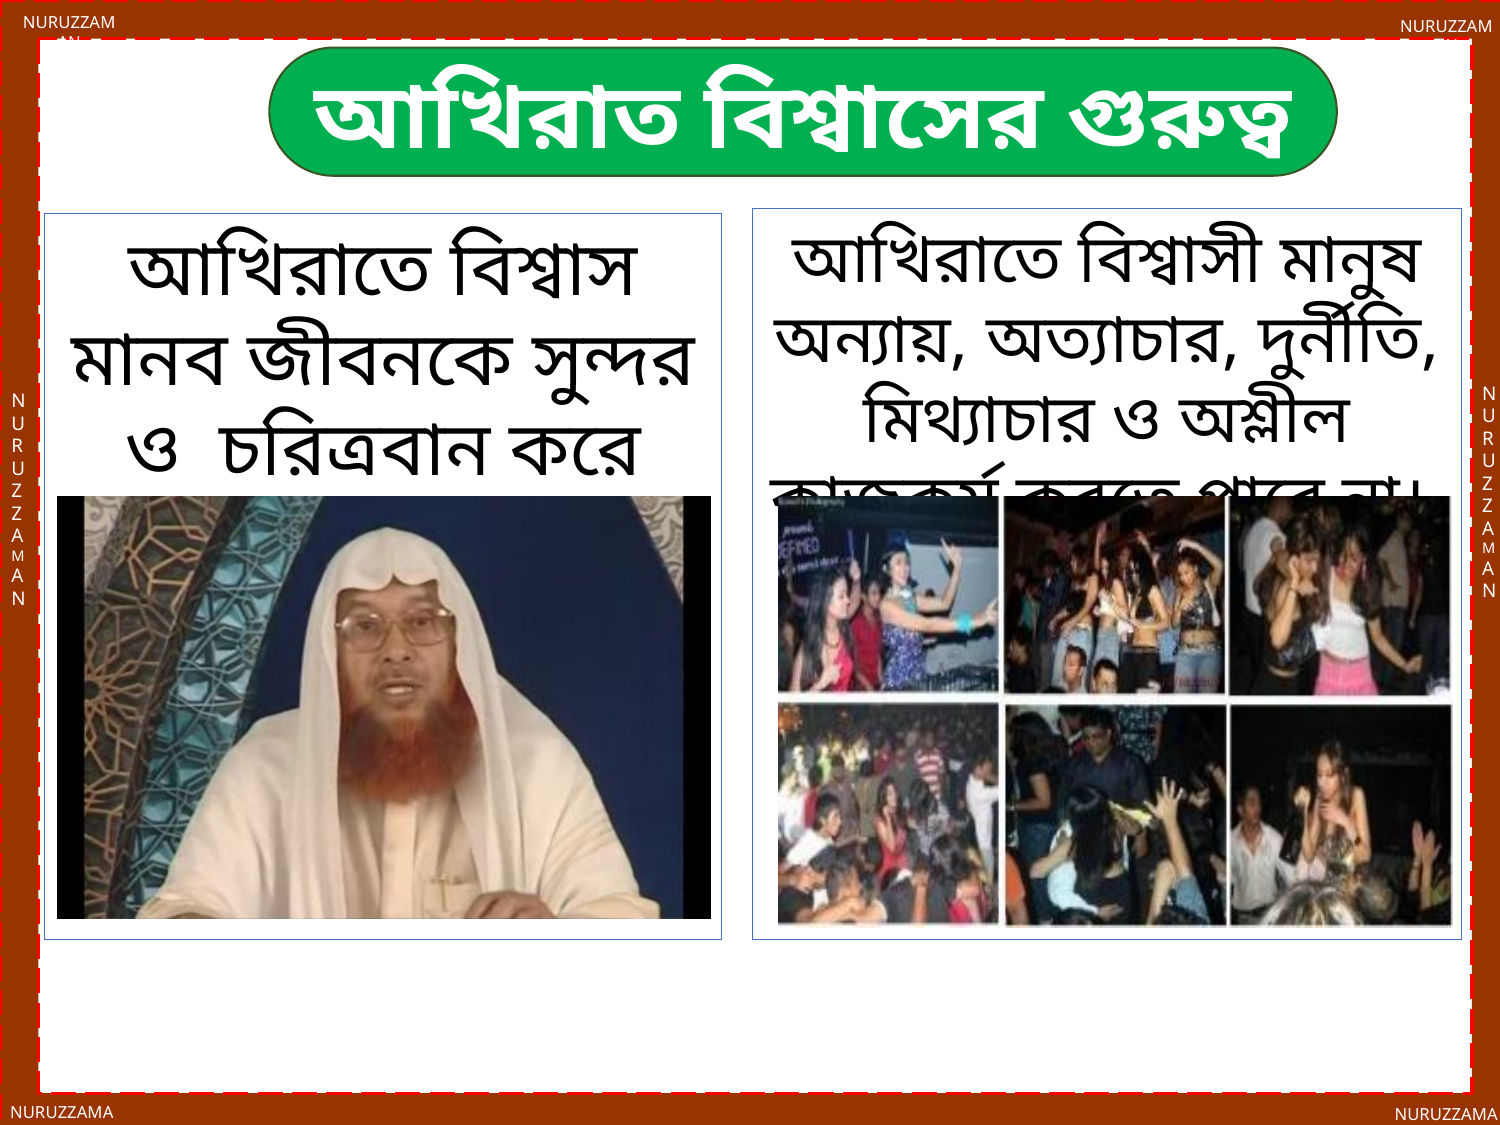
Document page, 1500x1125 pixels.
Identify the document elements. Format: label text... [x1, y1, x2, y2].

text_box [44, 213, 722, 940]
text_box আখিরাত বিশ্বাসের গুরুত্ব [268, 46, 1338, 177]
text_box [752, 208, 1462, 940]
